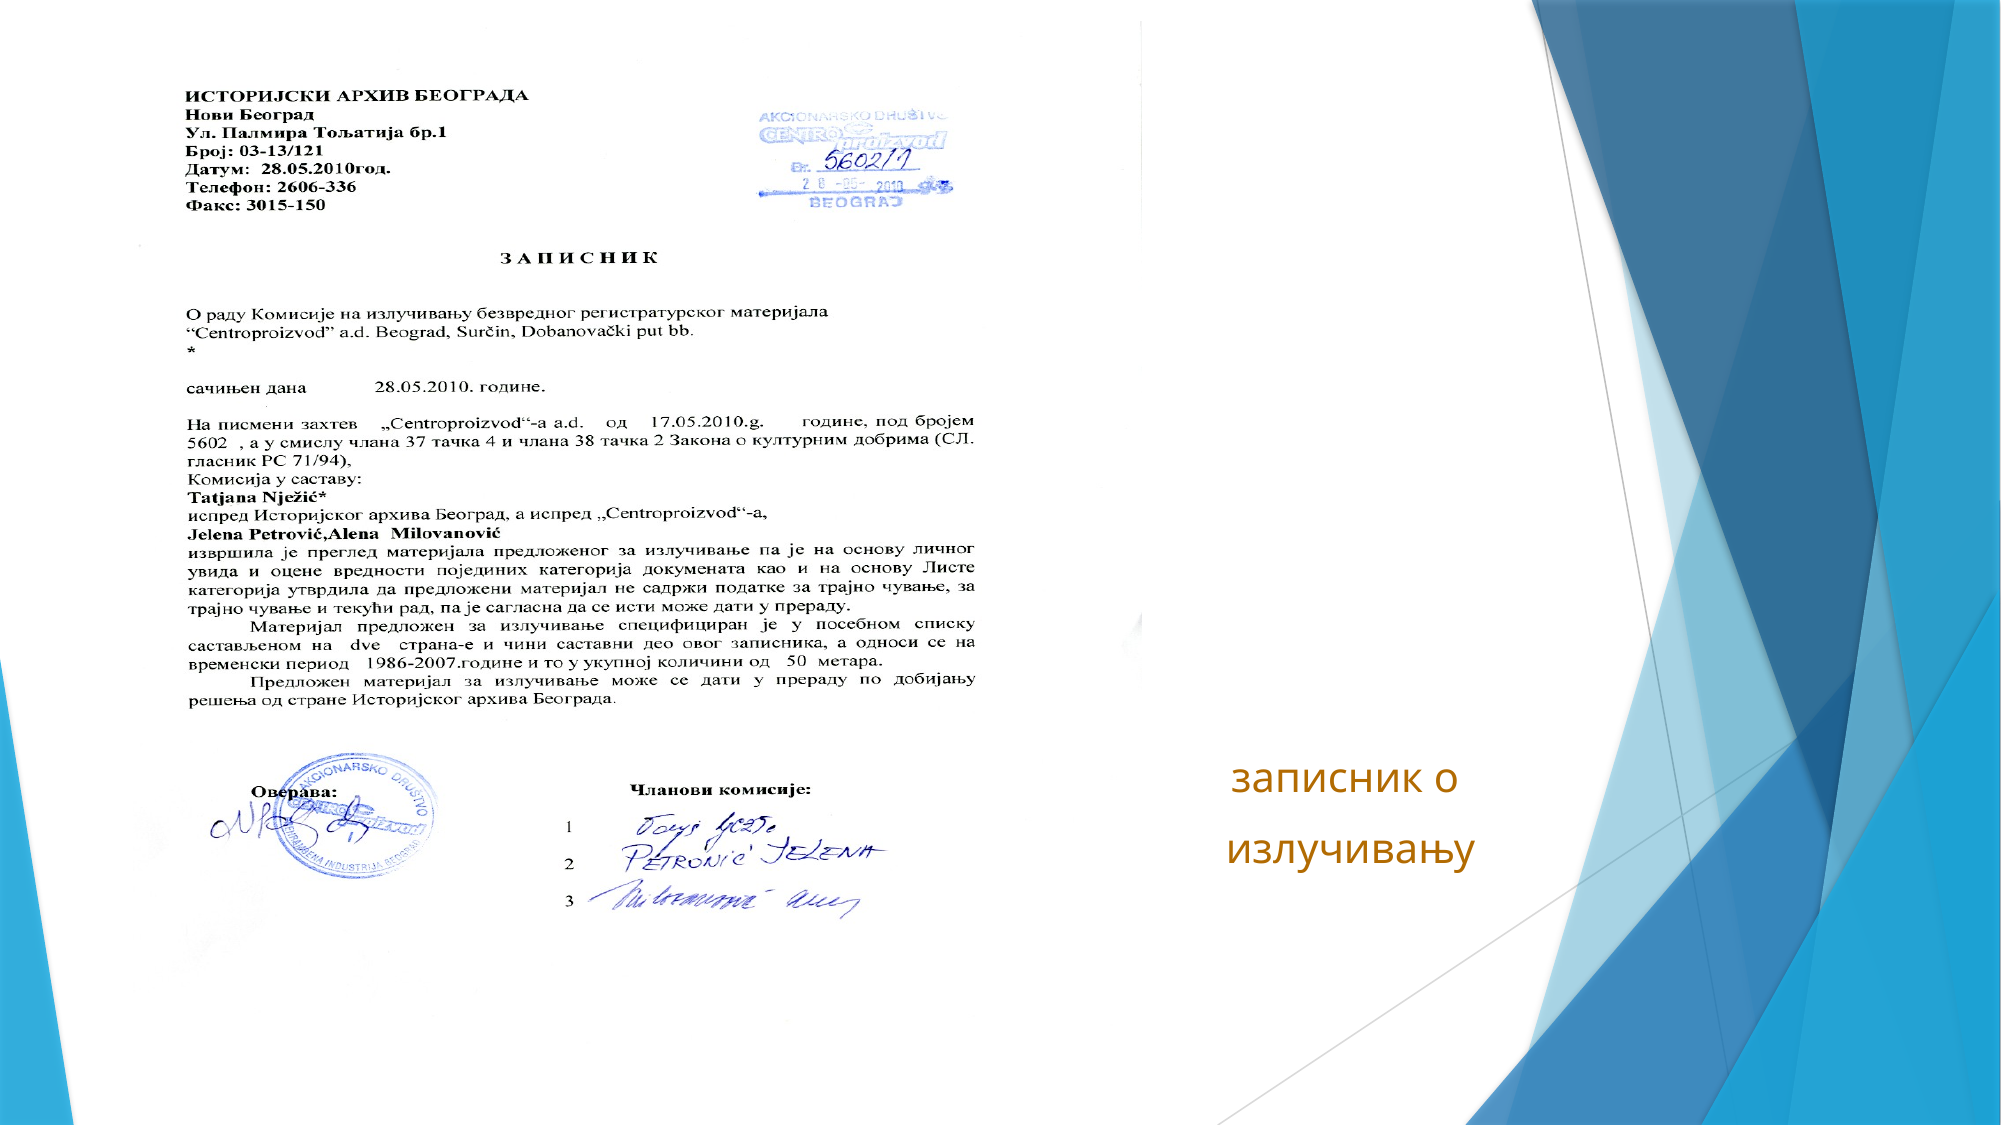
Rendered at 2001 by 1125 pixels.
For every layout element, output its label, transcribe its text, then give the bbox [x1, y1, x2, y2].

picture [133, 21, 1142, 1085]
text_box записник о излучивању [1147, 743, 1646, 880]
